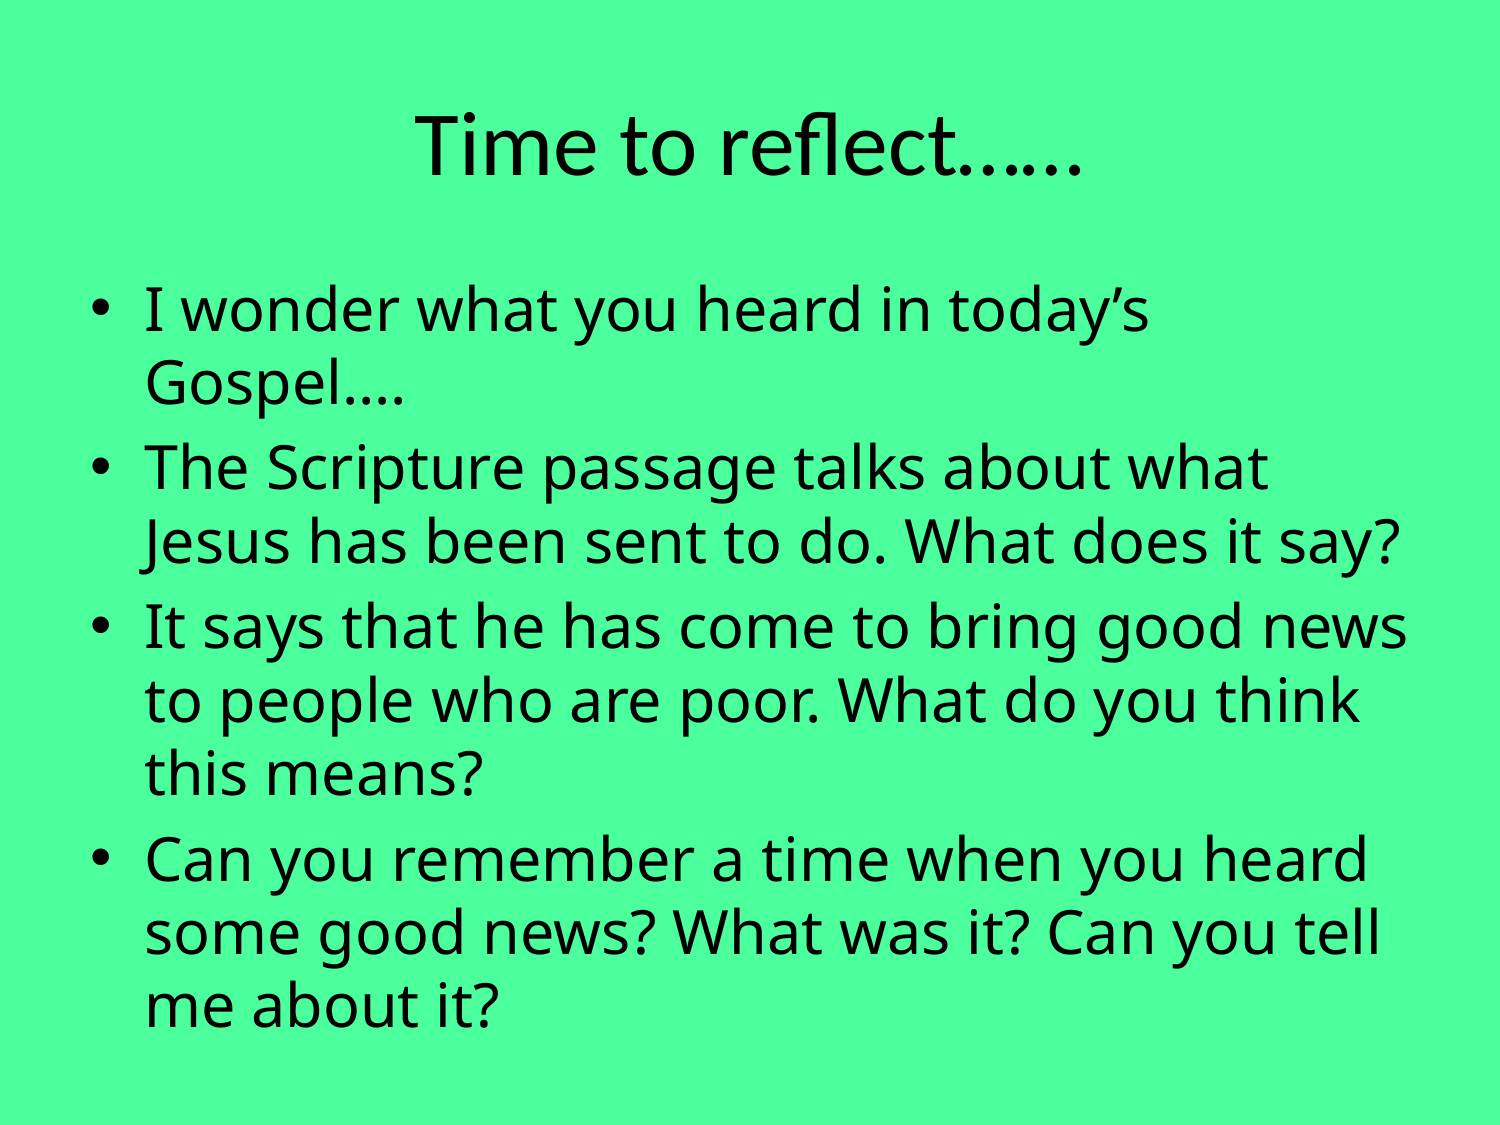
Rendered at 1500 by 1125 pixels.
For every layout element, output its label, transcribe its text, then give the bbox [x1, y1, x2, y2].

title Time to reflect…… [75, 45, 1425, 233]
list I wonder what you heard in today’s Gospel…. The Scripture passage talks about what Jesus has been sent to do. What does it say? It says that he has come to bring good news to people who are poor. What do you think this means? Can you remember a time when you heard some good news? What was it? Can you tell me about it? [75, 262, 1425, 1106]
